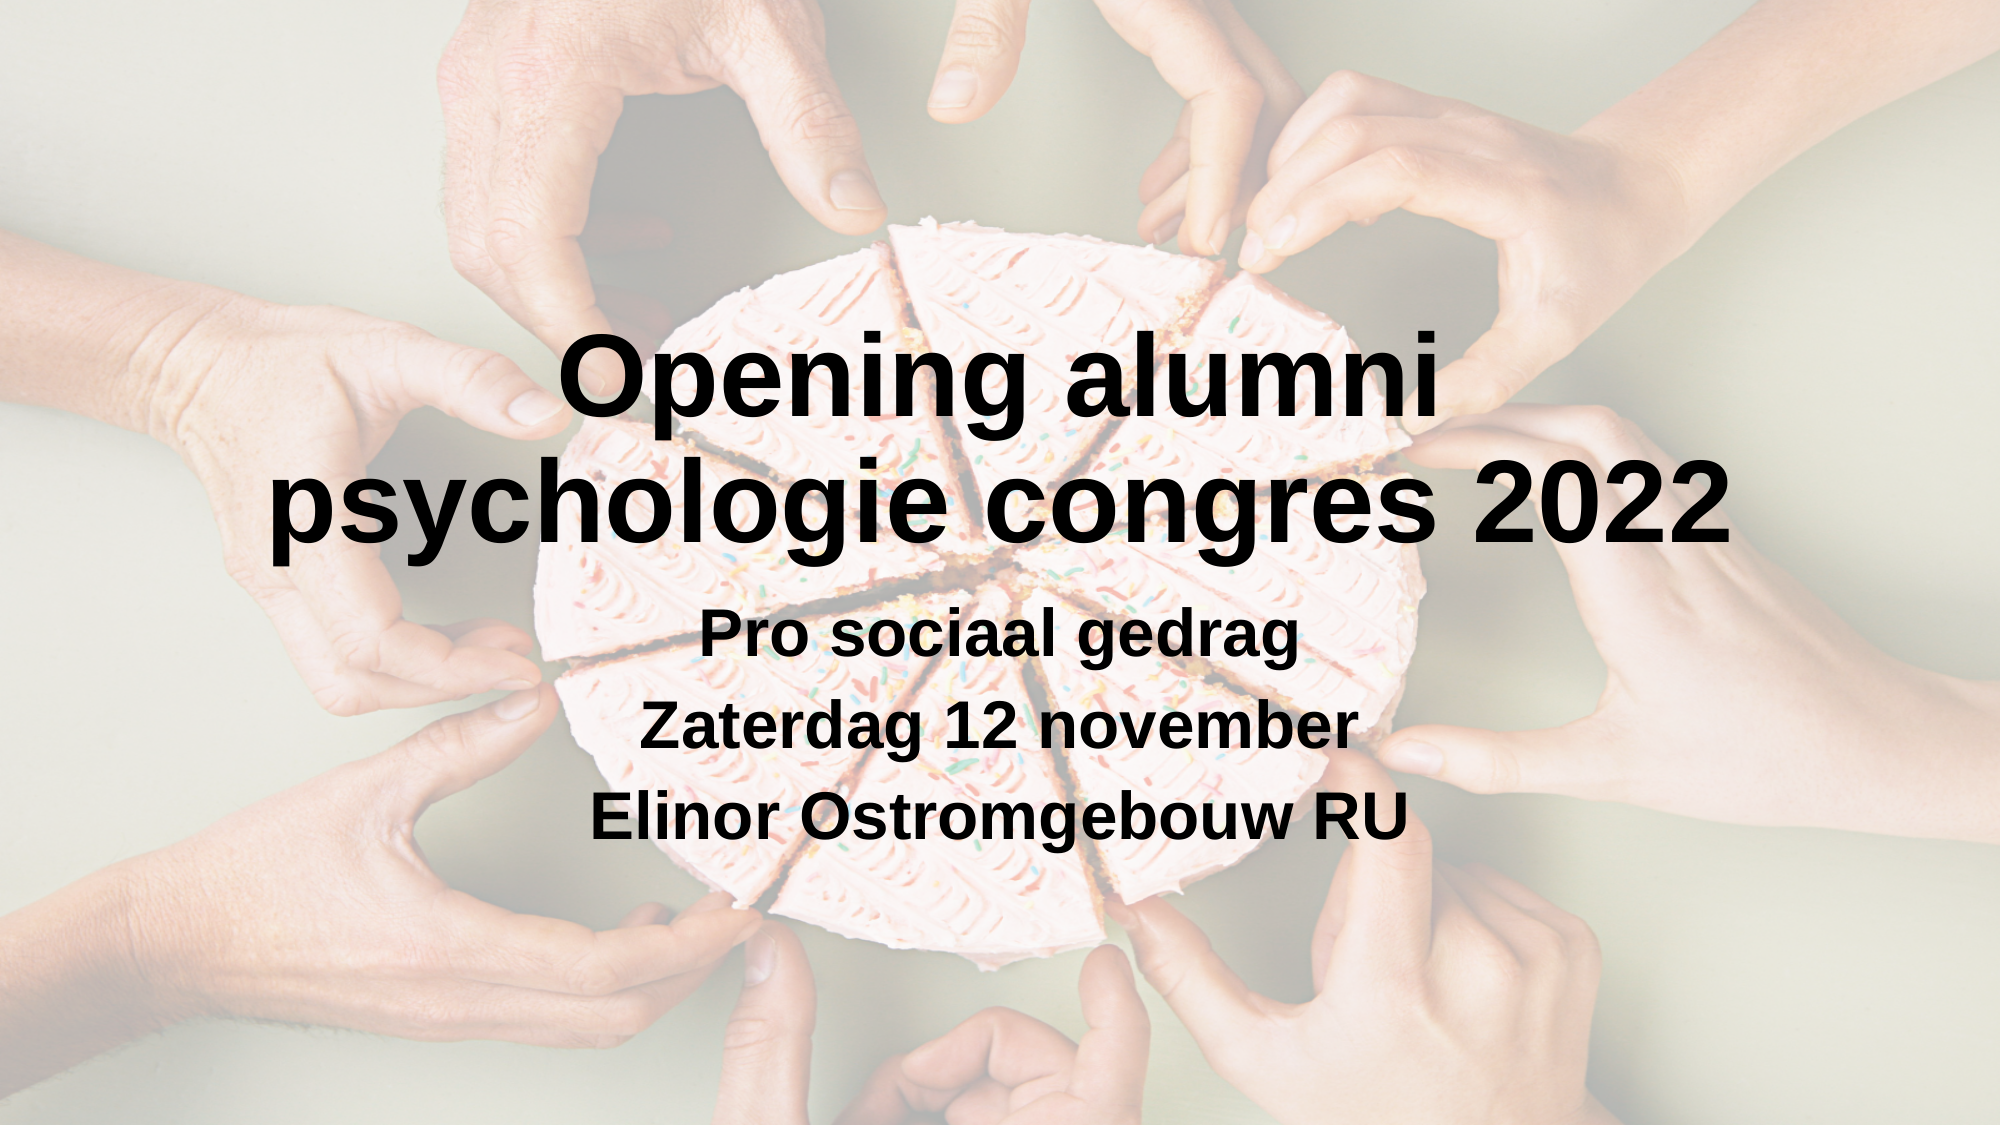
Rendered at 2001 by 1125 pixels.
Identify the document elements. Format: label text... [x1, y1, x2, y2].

subtitle Pro sociaal gedrag Zaterdag 12 november Elinor Ostromgebouw RU [249, 590, 1750, 863]
title Opening alumni psychologie congres 2022 [249, 184, 1750, 576]
